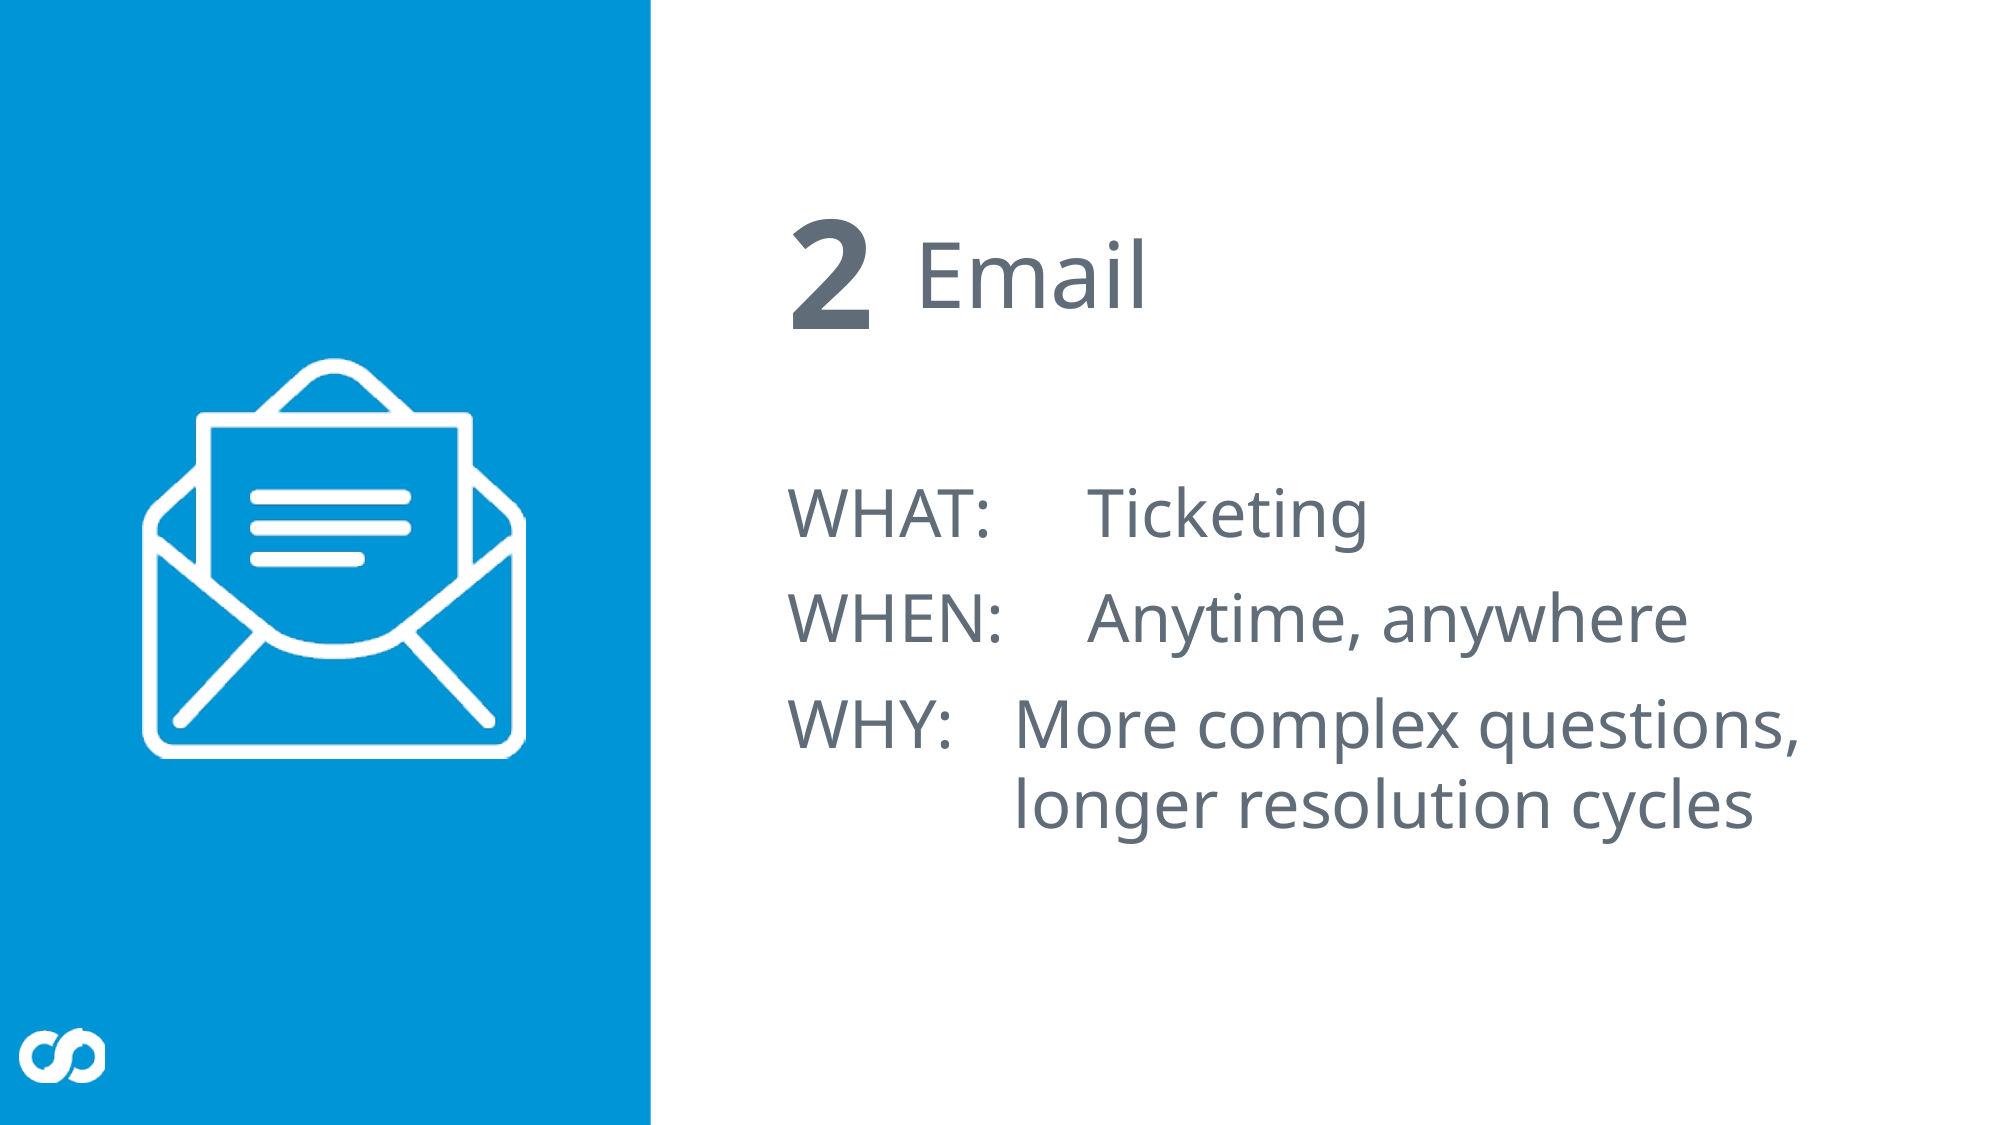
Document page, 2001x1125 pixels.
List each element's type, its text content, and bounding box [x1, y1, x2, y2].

title Email [899, 209, 1858, 413]
list 2 [772, 169, 964, 368]
list WHAT: Ticketing WHEN: Anytime, anywhere WHY: More complex questions, longer resolution cycles [772, 452, 1950, 966]
picture [143, 359, 525, 758]
